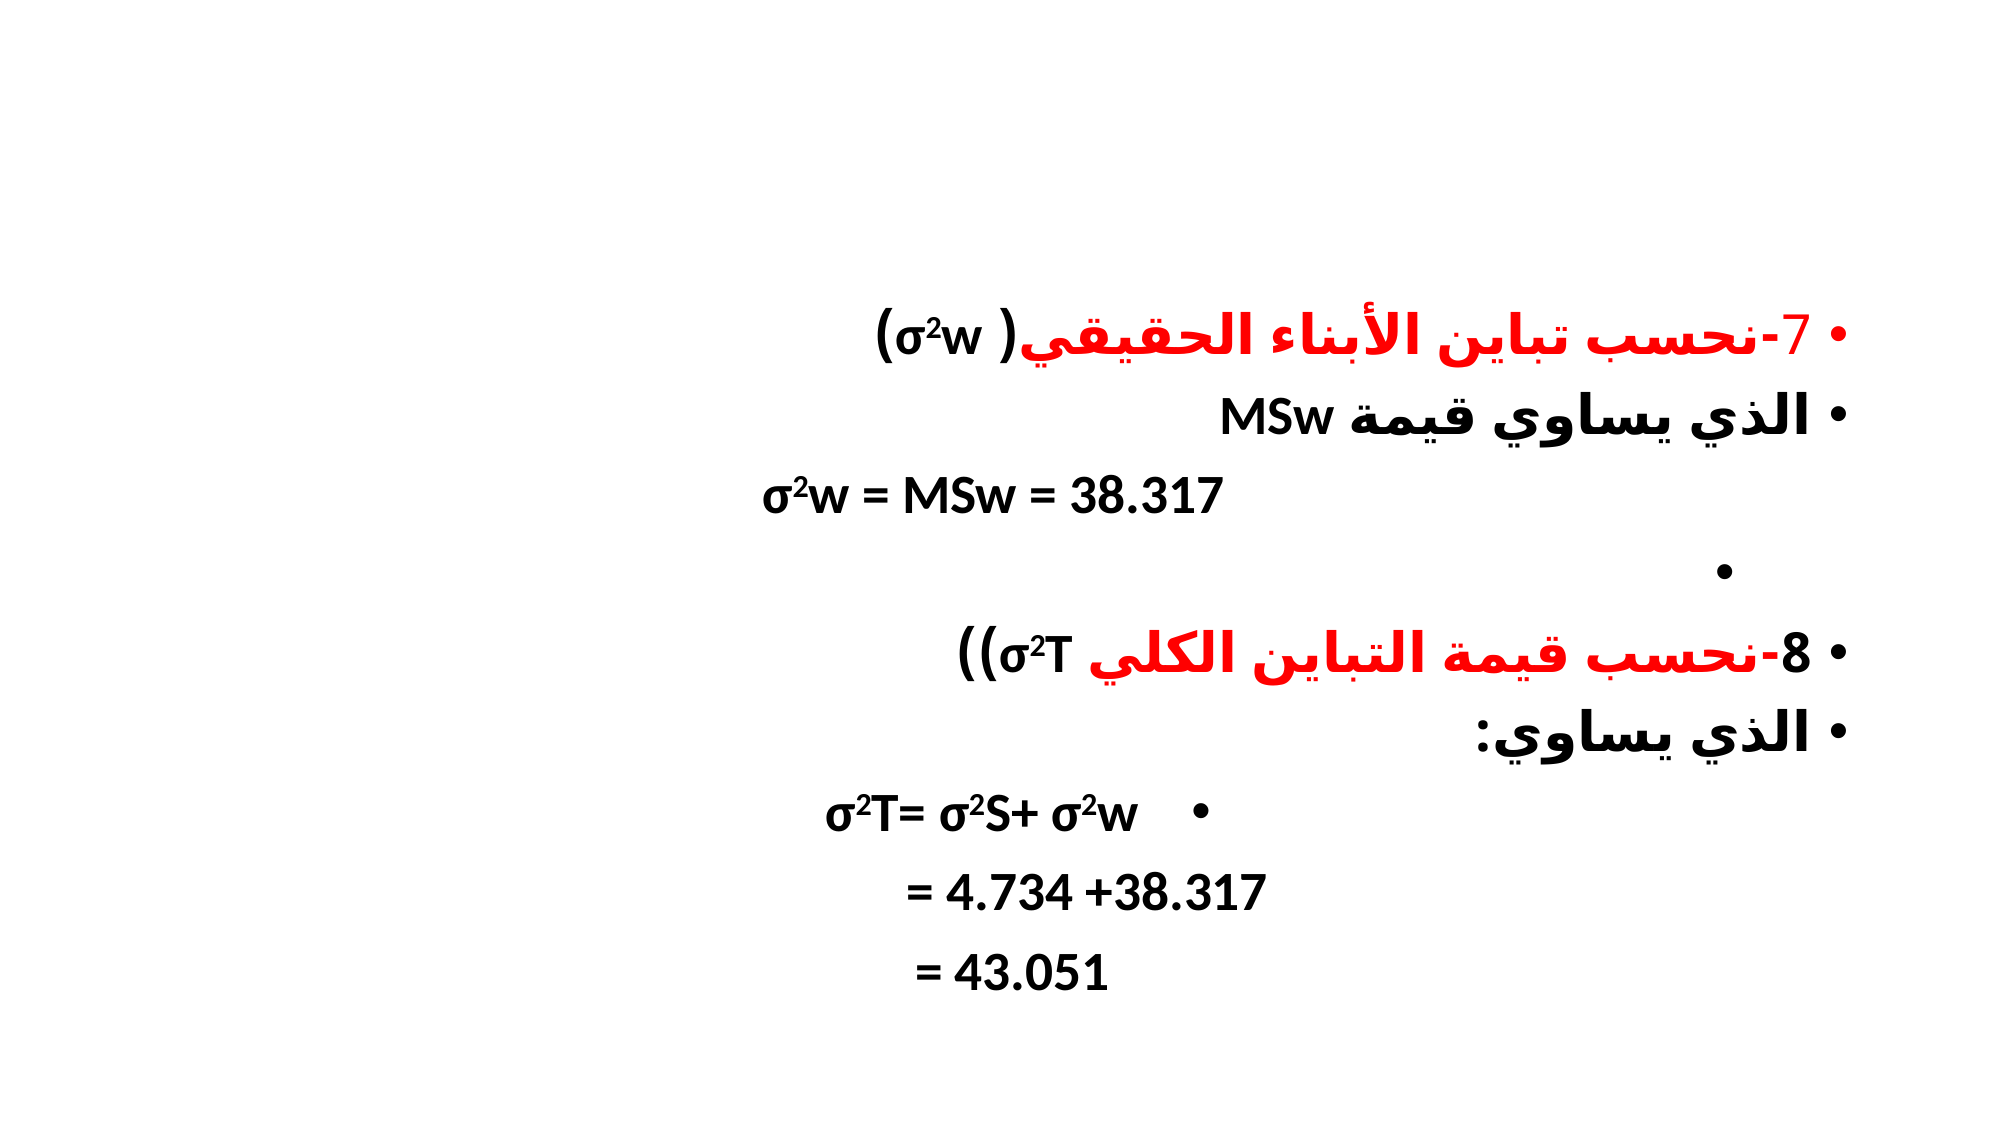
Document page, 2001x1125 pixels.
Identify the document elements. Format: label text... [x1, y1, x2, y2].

list 7-نحسب تباين الأبناء الحقيقي( σ2w) الذي يساوي قيمة MSw σ2w = MSw = 38.317 8-نحسب قيمة التباين الكلي σ2T)) الذي يساوي: σ2T= σ2S+ σ2w = 4.734 +38.317 = 43.051 [137, 299, 1863, 1014]
